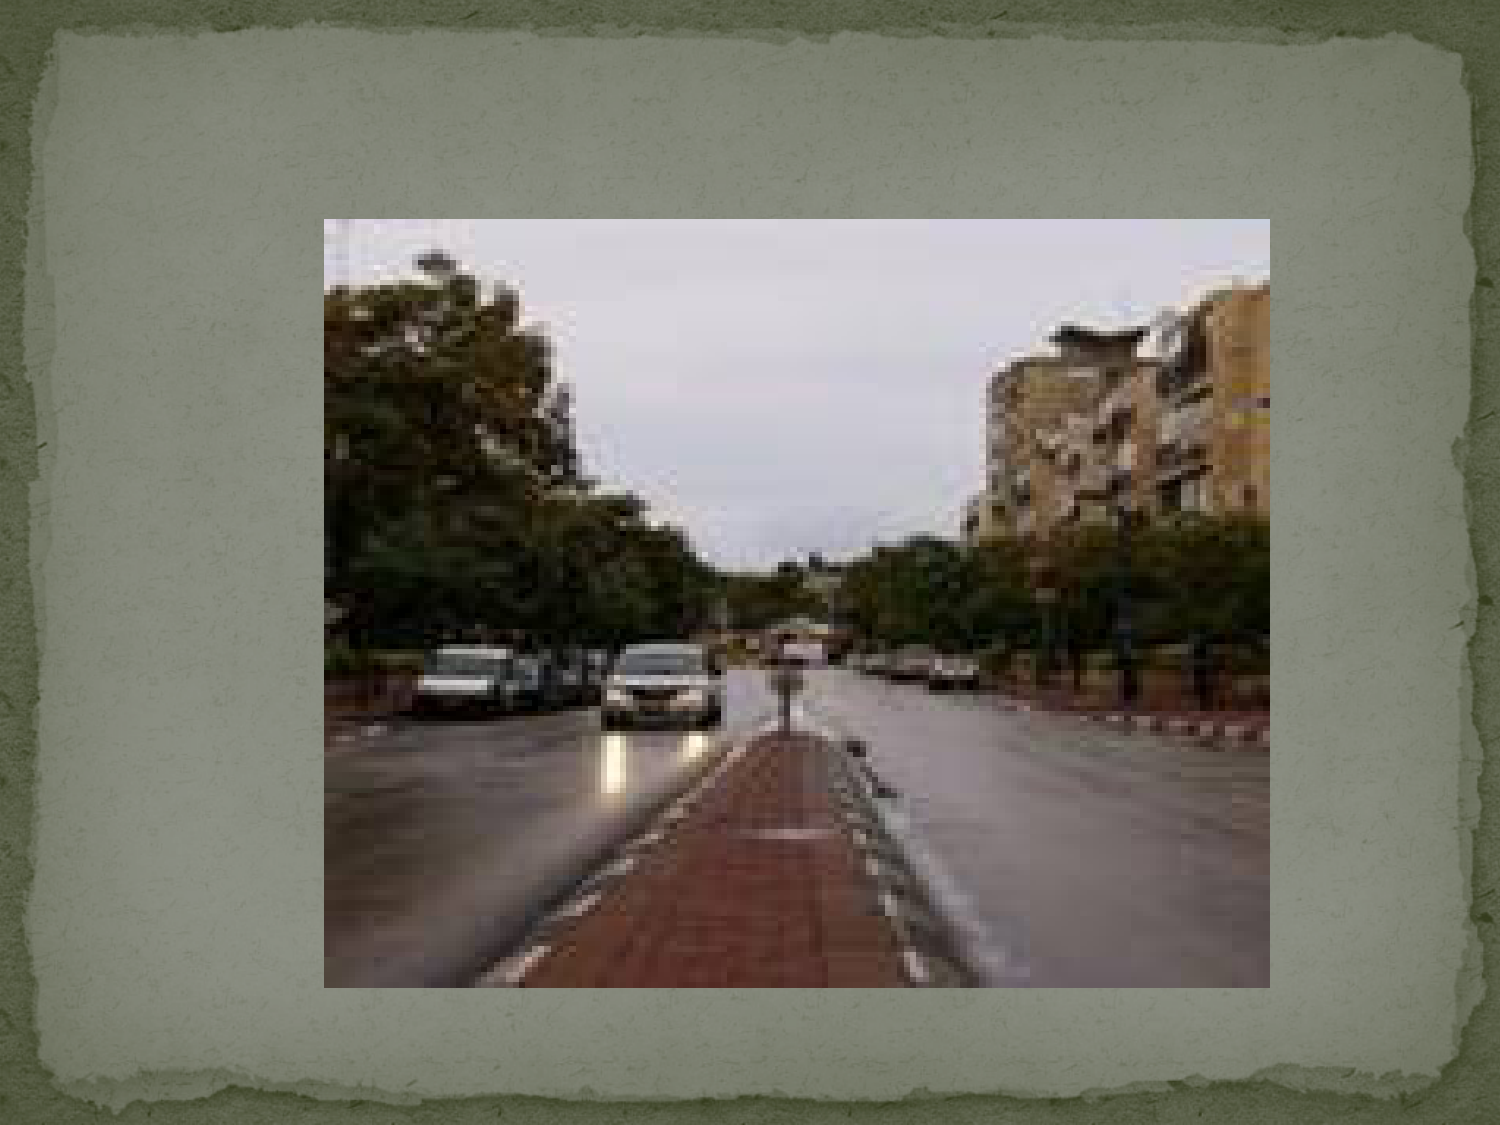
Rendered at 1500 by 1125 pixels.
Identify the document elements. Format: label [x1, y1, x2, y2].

list [327, 222, 1268, 985]
